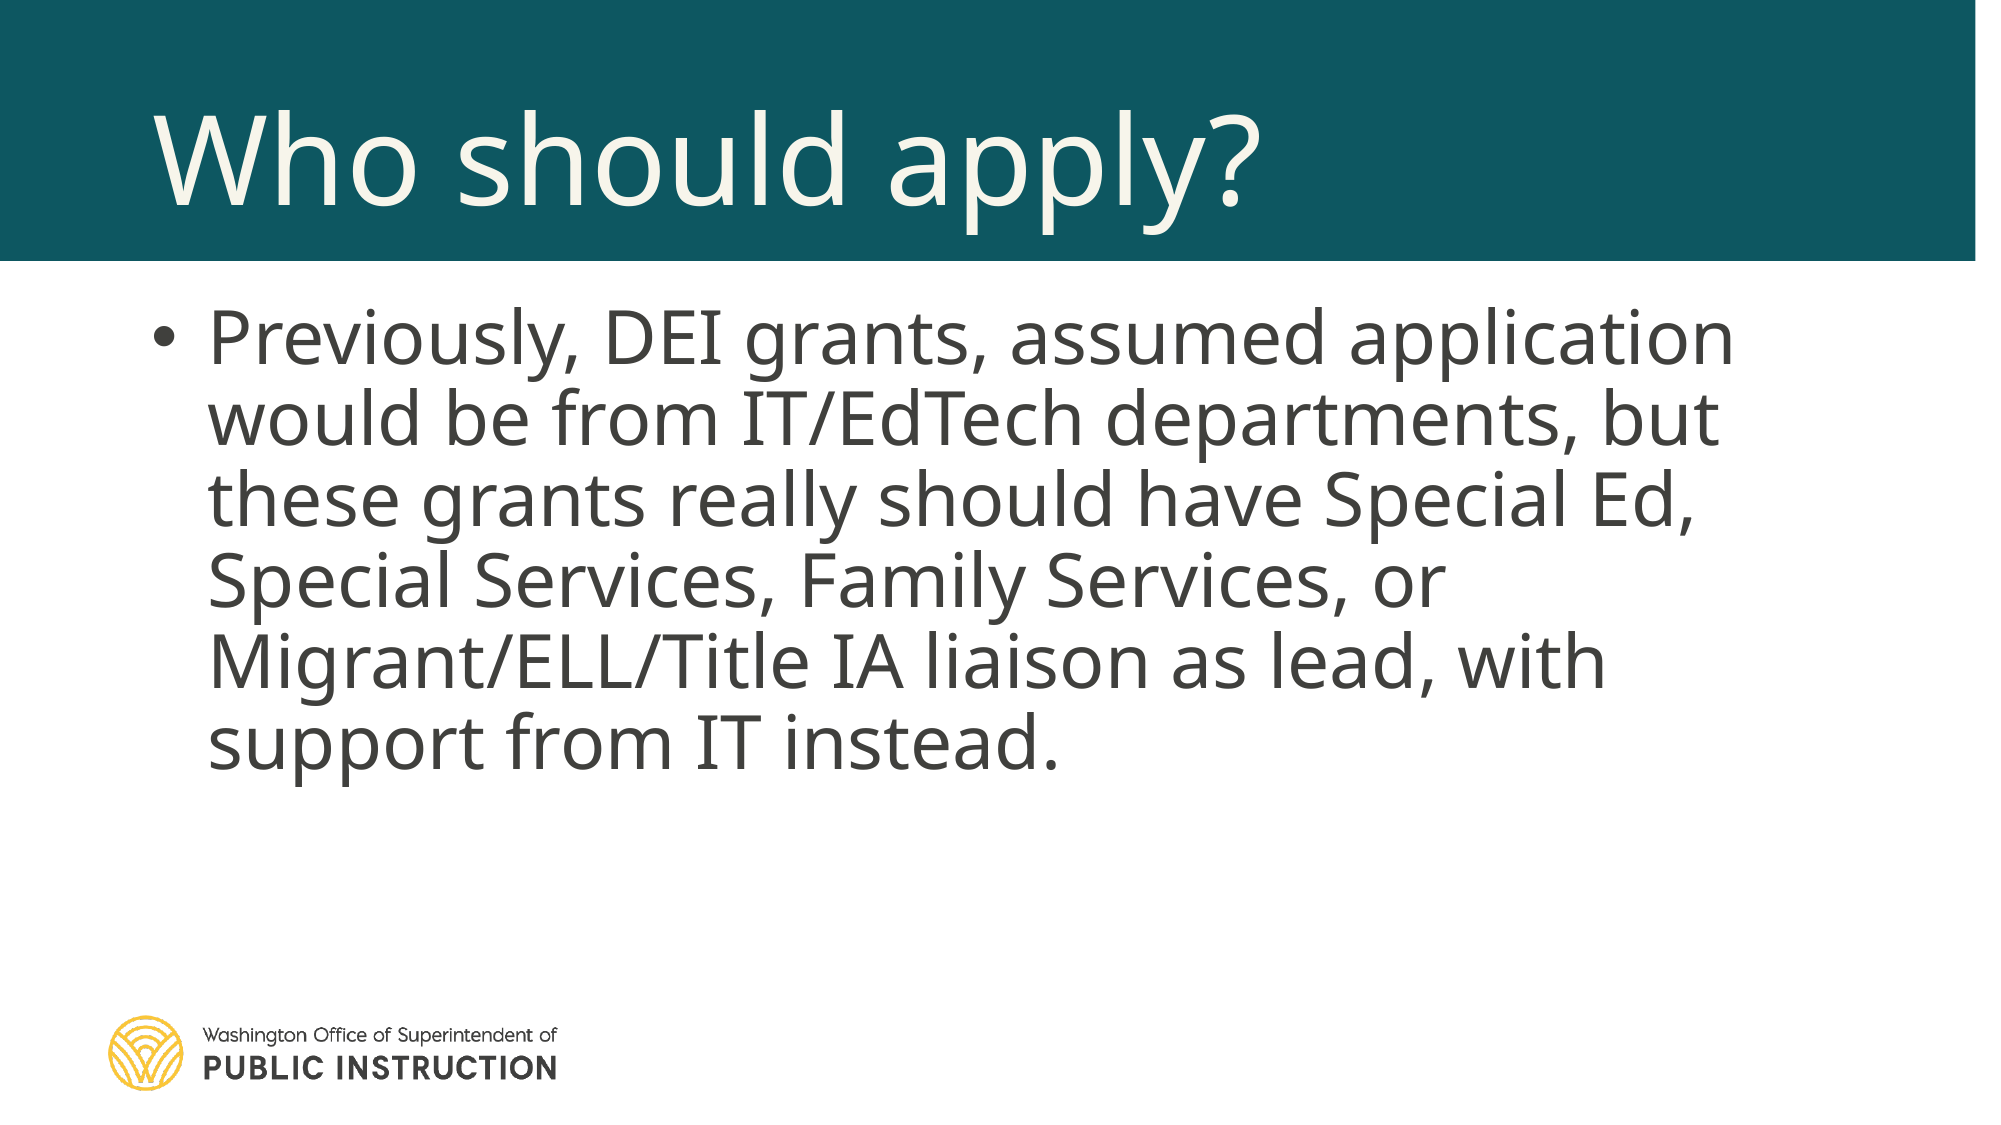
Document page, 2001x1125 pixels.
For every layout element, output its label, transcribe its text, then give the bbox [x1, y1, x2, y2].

text_box [0, 0, 1976, 262]
picture [108, 1015, 558, 1091]
list Previously, DEI grants, assumed application would be from IT/EdTech departments, but these grants really should have Special Ed, Special Services, Family Services, or Migrant/ELL/Title IA liaison as lead, with support from IT instead. [136, 292, 1862, 999]
title Who should apply? [137, 77, 1863, 240]
